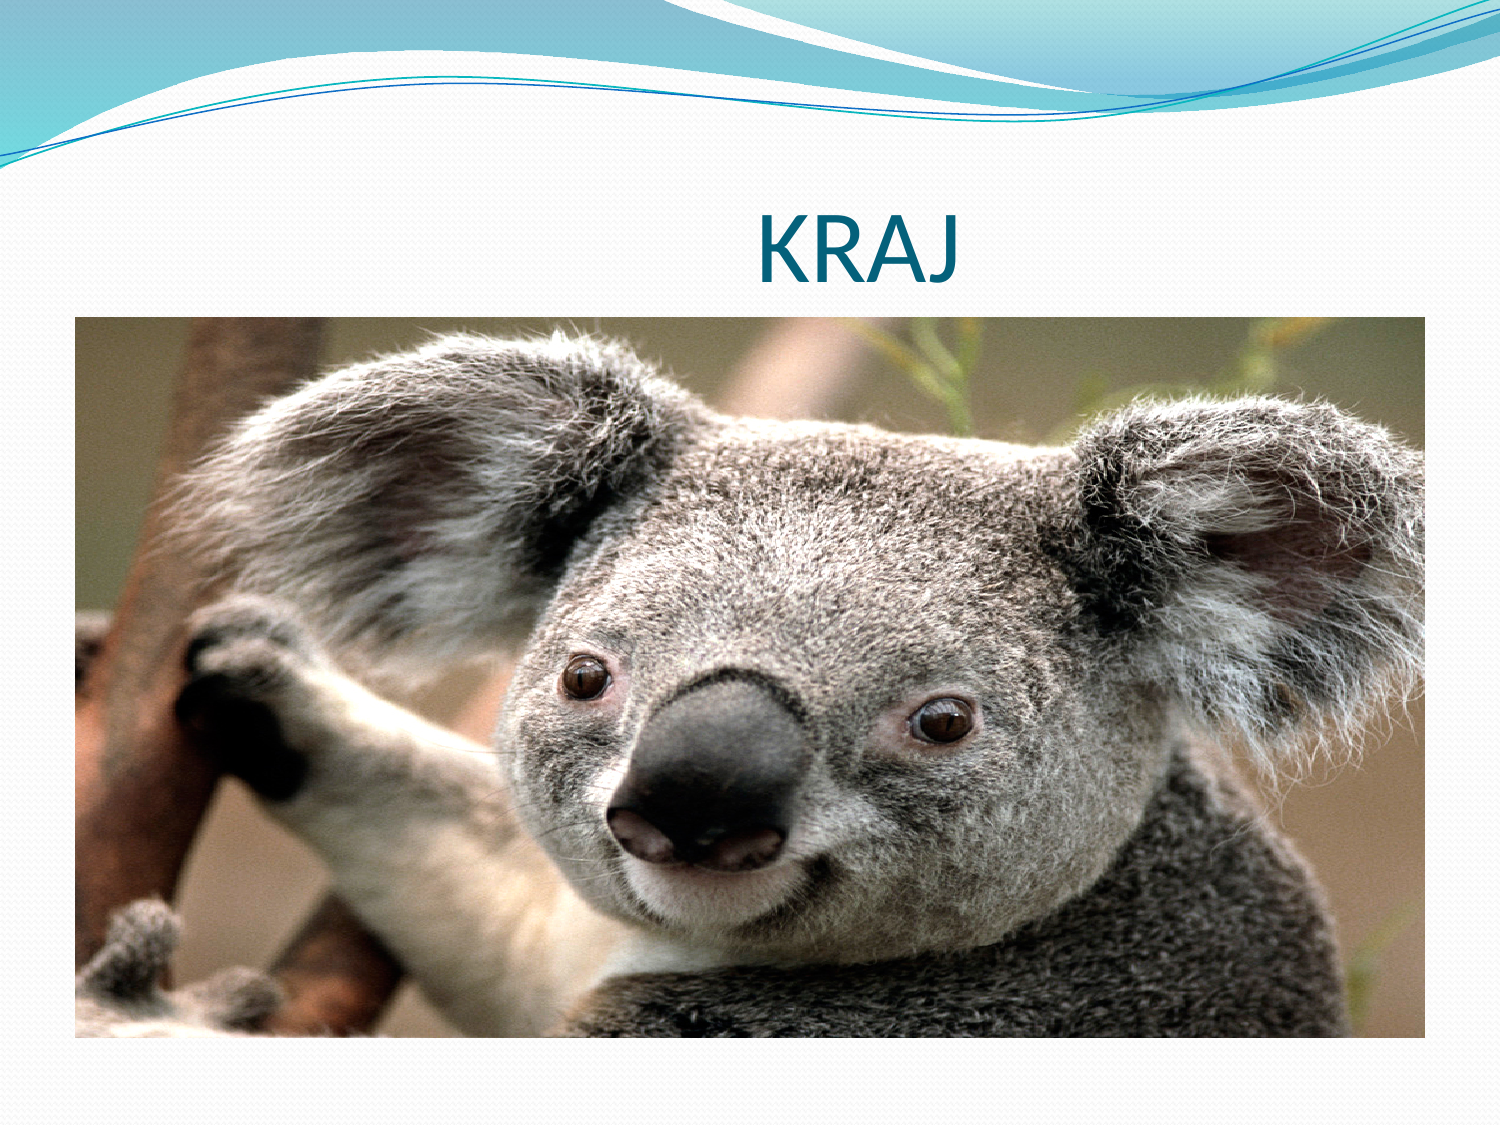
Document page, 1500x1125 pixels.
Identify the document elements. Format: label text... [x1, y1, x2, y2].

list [74, 317, 1426, 1038]
title KRAJ [75, 115, 1425, 303]
